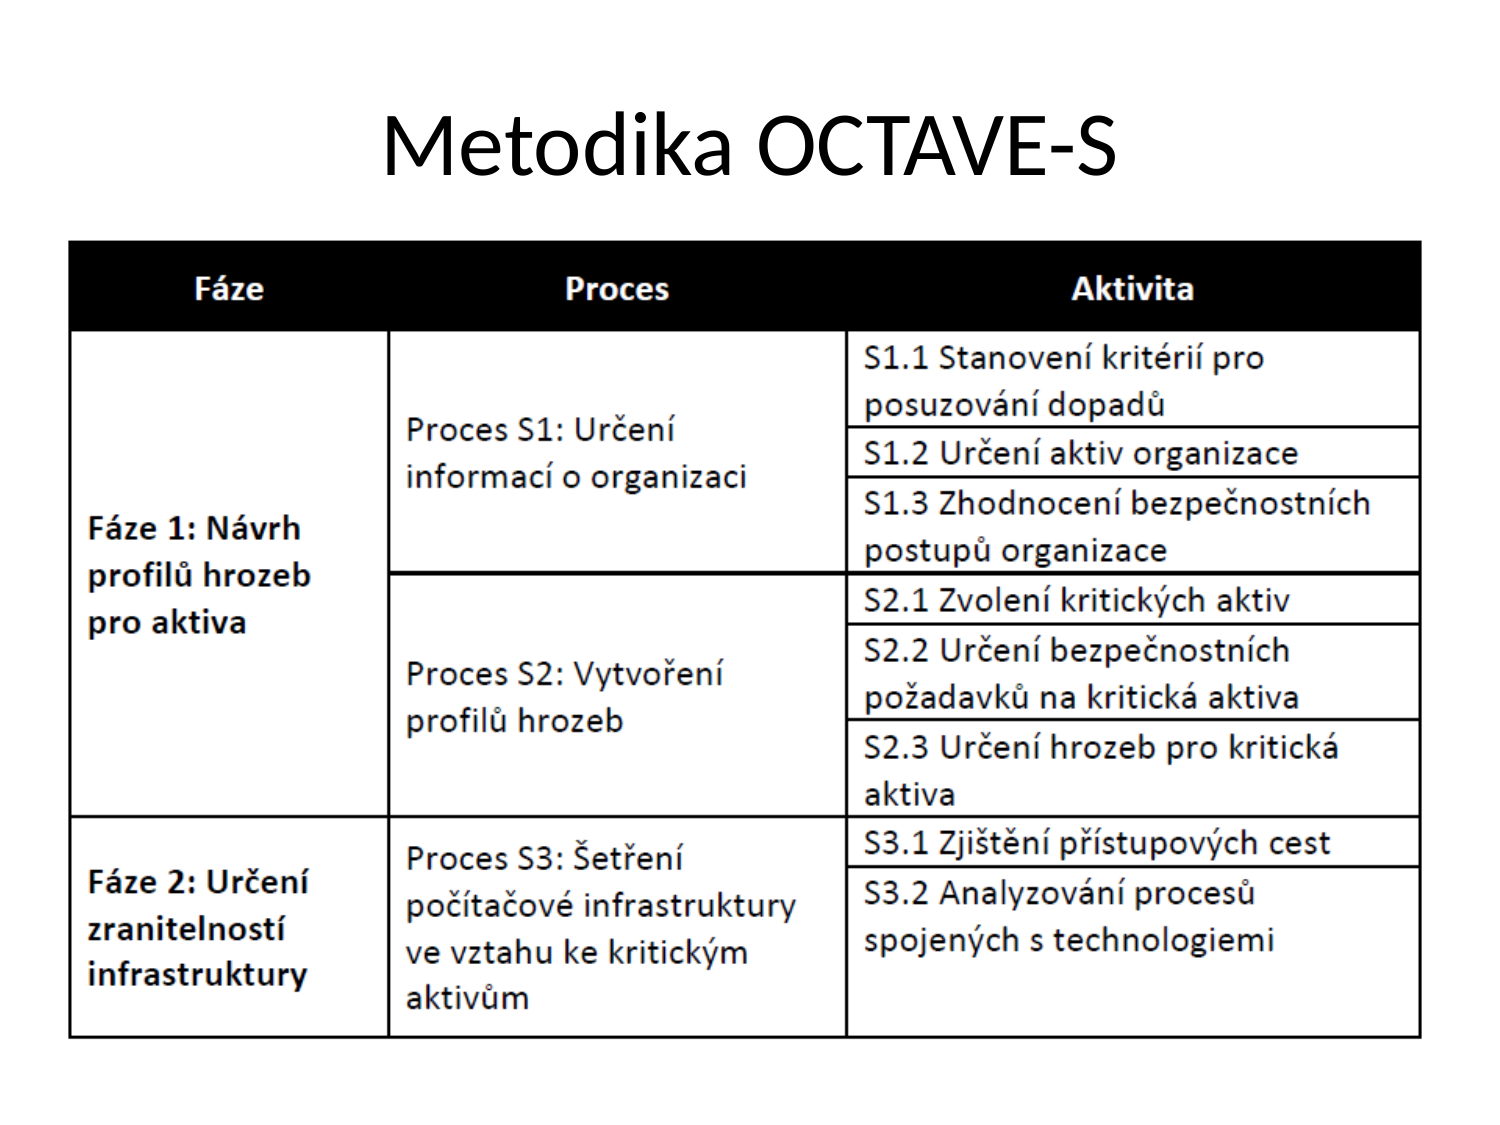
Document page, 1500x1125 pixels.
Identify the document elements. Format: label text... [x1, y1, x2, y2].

picture [52, 219, 1437, 1061]
title Metodika OCTAVE-S [75, 45, 1425, 218]
